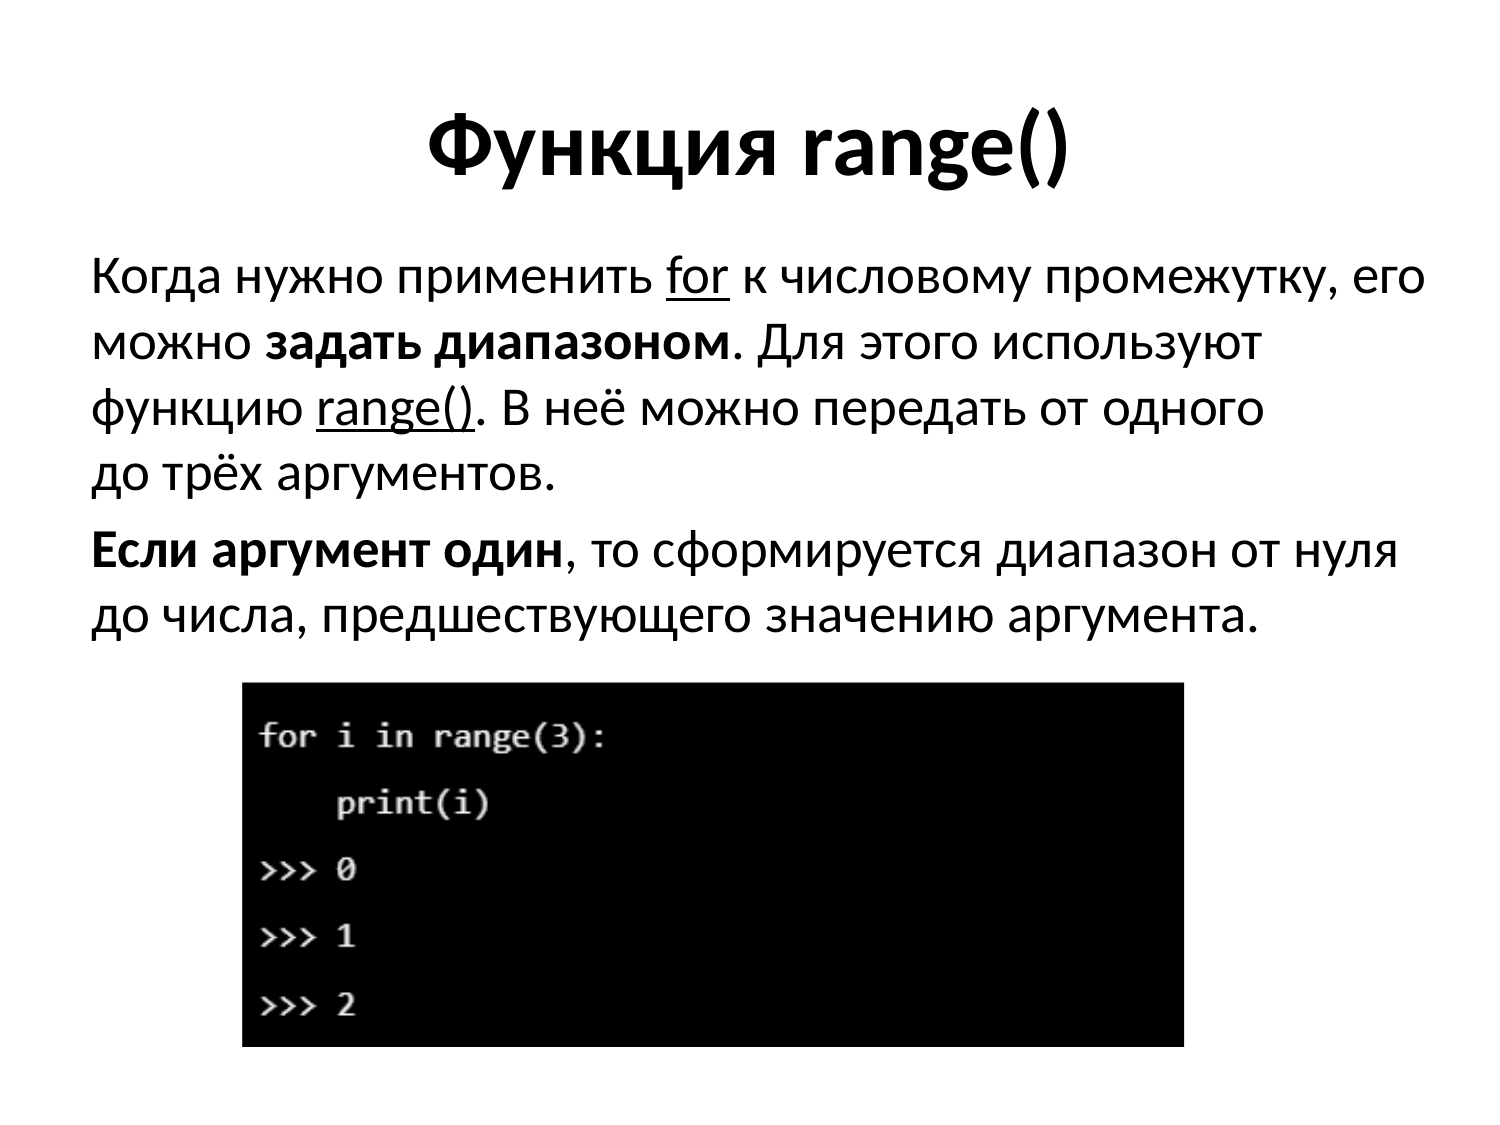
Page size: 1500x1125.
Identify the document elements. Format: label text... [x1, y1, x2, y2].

title Функция range() [75, 45, 1425, 233]
picture [241, 680, 1185, 1048]
list Когда нужно применить for к числовому промежутку, его можно задать диапазоном. Для этого используют функцию range(). В неё можно передать от одного до трёх аргументов. Если аргумент один, то сформируется диапазон от нуля до числа, предшествующего значению аргумента. [76, 231, 1461, 693]
